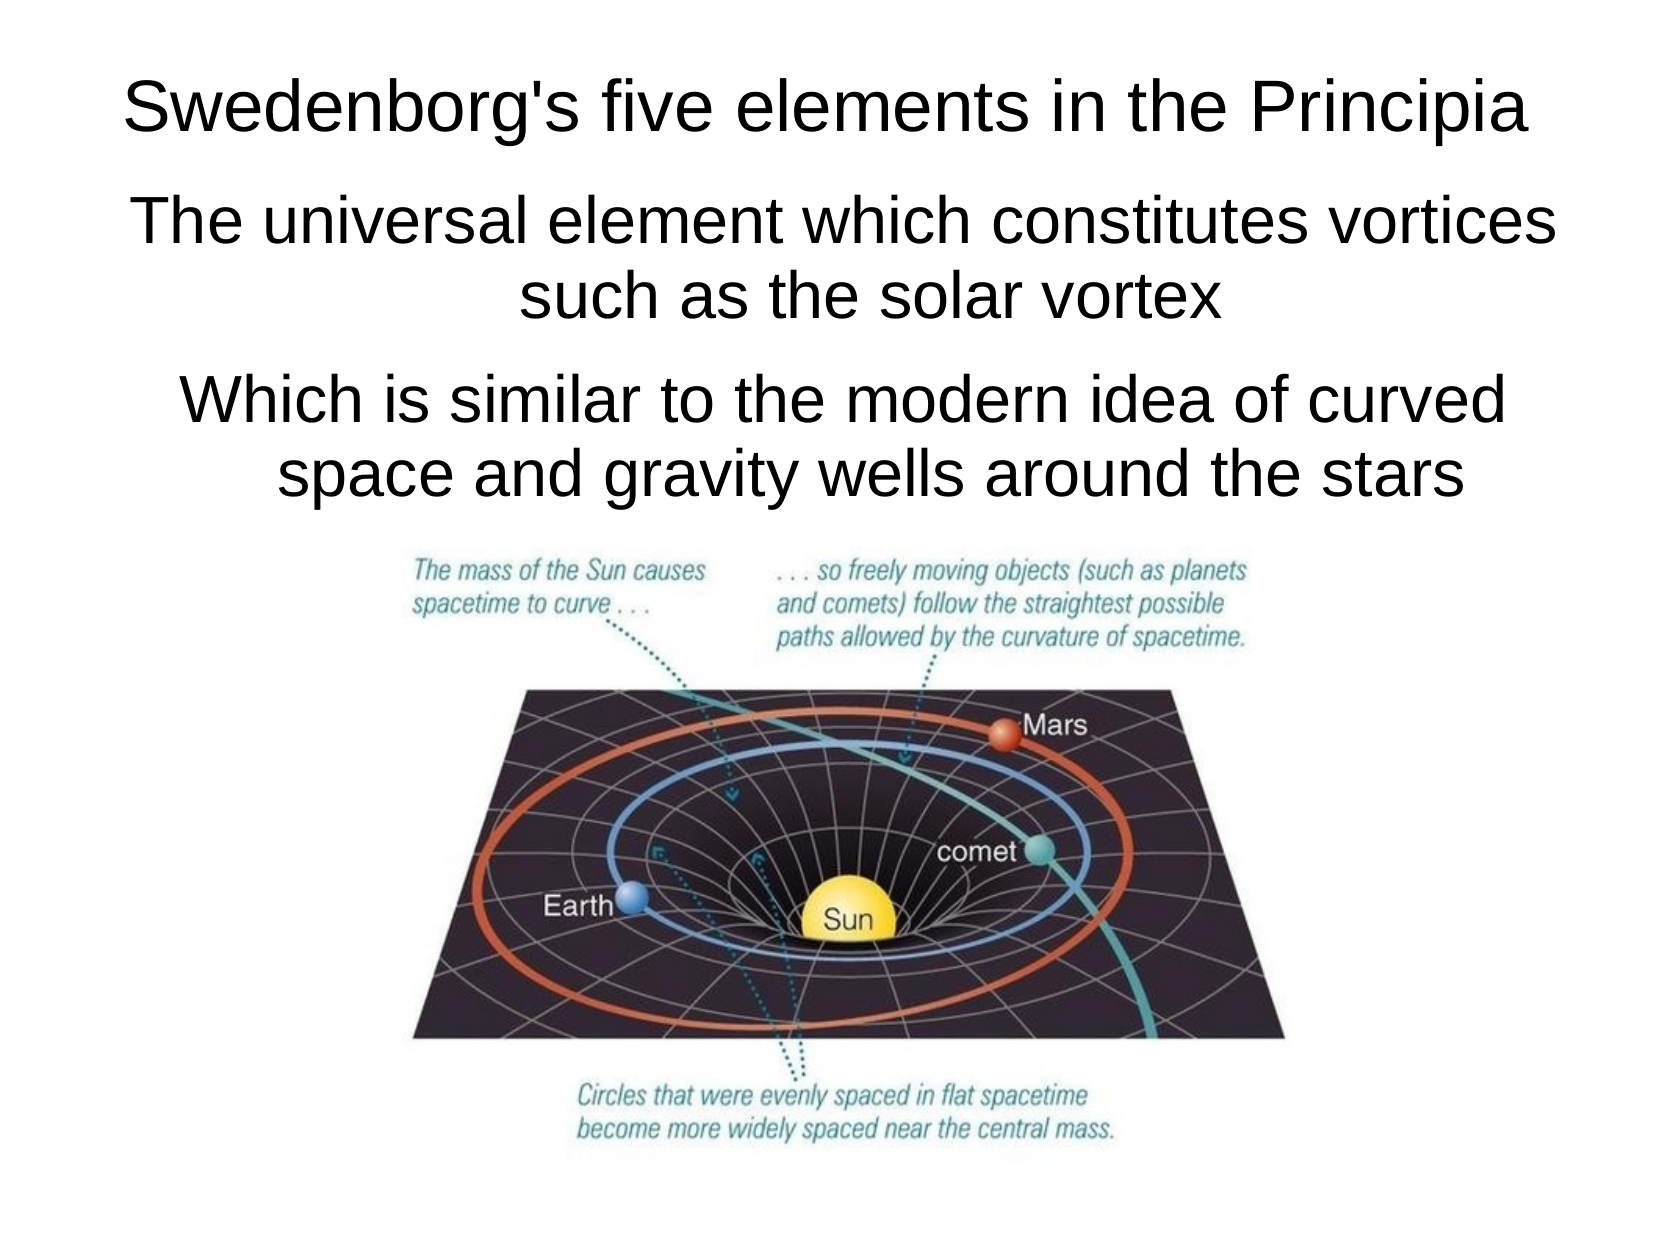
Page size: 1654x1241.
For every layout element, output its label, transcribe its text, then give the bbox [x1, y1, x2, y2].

picture [379, 524, 1321, 1191]
list The universal element which constitutes vortices such as the solar vortex Which is similar to the modern idea of curved space and gravity wells around the stars [118, 179, 1570, 1003]
title Swedenborg's five elements in the Principia [82, 49, 1570, 166]
